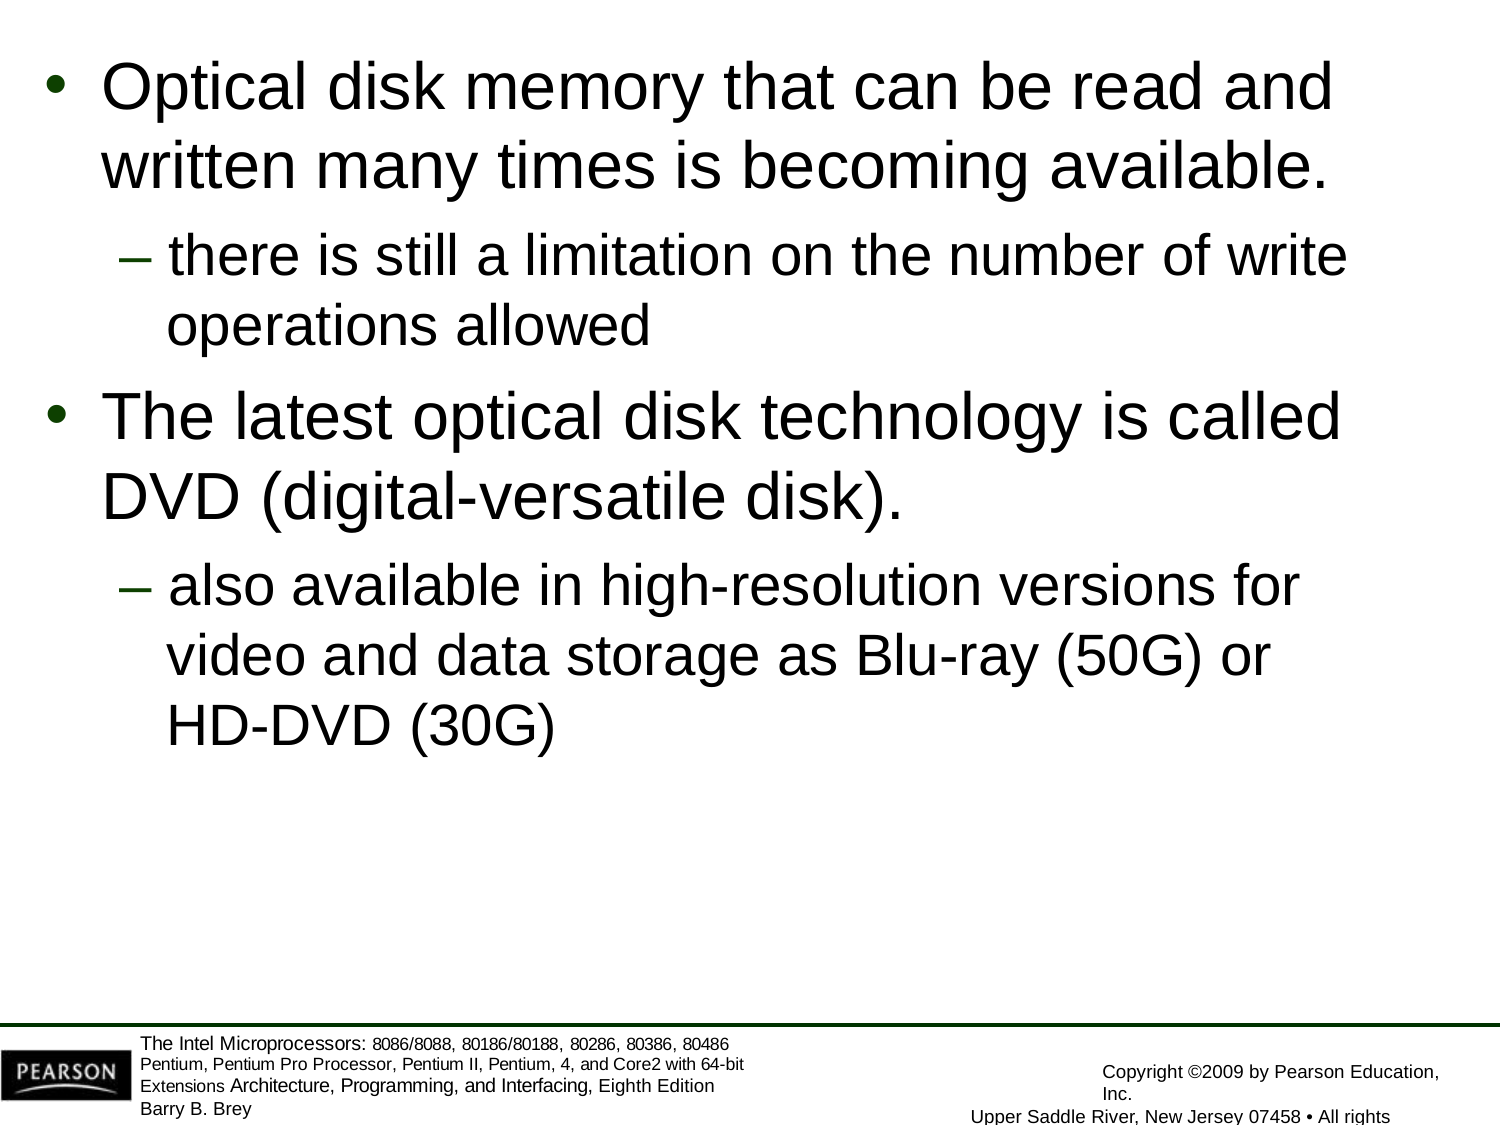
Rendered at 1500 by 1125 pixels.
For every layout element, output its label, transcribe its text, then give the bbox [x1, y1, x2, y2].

text_box [0, 1049, 133, 1102]
slide_number The Intel Microprocessors: 8086/8088, 80186/80188, 80286, 80386, 80486 Pentium, Pentium Pro Processor, Pentium II, Pentium, 4, and Core2 with 64-bit Extensions Architecture, Programming, and Interfacing, Eighth Edition Barry B. Brey [137, 1032, 796, 1122]
text_box Optical disk memory that can be read and written many times is becoming available. [42, 42, 1336, 203]
text_box – there is still a limitation on the number of write operations allowed The latest optical disk technology is called DVD (digital-versatile disk). – also available in high-resolution versions for video and data storage as Blu-ray (50G) or HD-DVD (30G) [42, 217, 1354, 757]
footer Copyright ©2009 by Pearson Education, Inc. Upper Saddle River, New Jersey 07458 • All rights reserved. [968, 1059, 1475, 1107]
